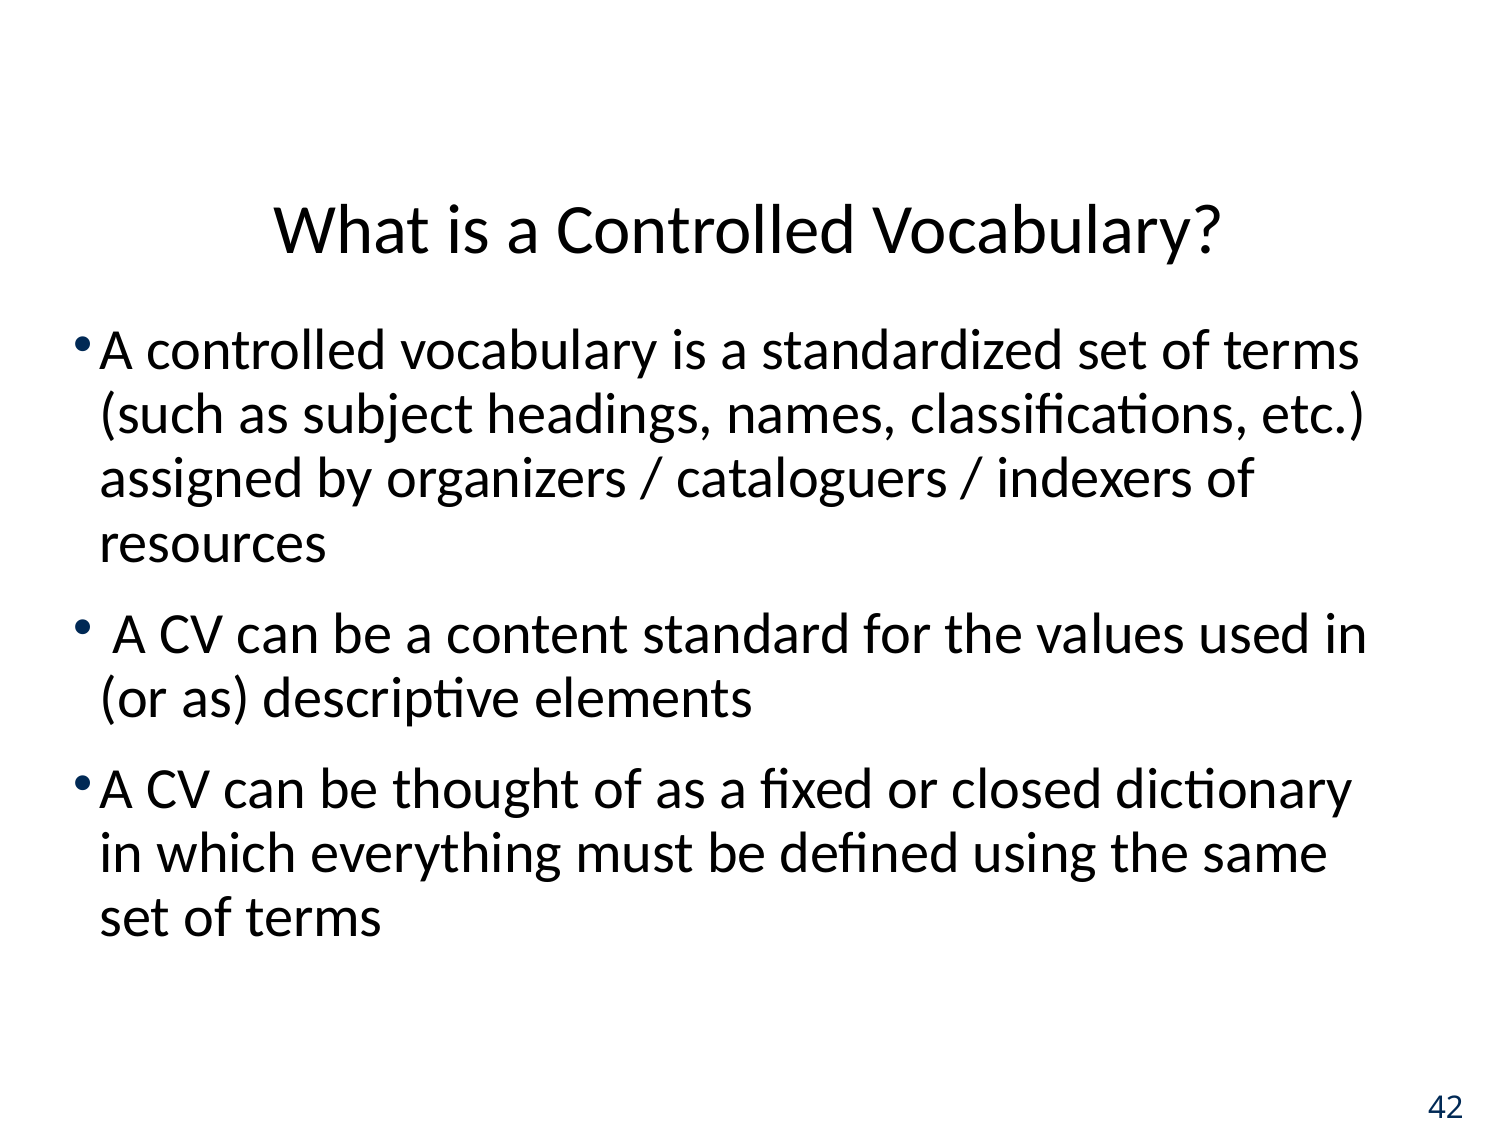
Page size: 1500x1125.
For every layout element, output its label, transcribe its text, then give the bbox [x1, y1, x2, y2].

text_box 42 [1438, 1081, 1454, 1119]
title What is a Controlled Vocabulary? [74, 132, 1425, 328]
text_box A controlled vocabulary is a standardized set of terms (such as subject headings, names, classifications, etc.) assigned by organizers / cataloguers / indexers of resources A CV can be a content standard for the values used in (or as) descriptive elements A CV can be thought of as a fixed or closed dictionary in which everything must be defined using the same set of terms [62, 312, 1408, 956]
